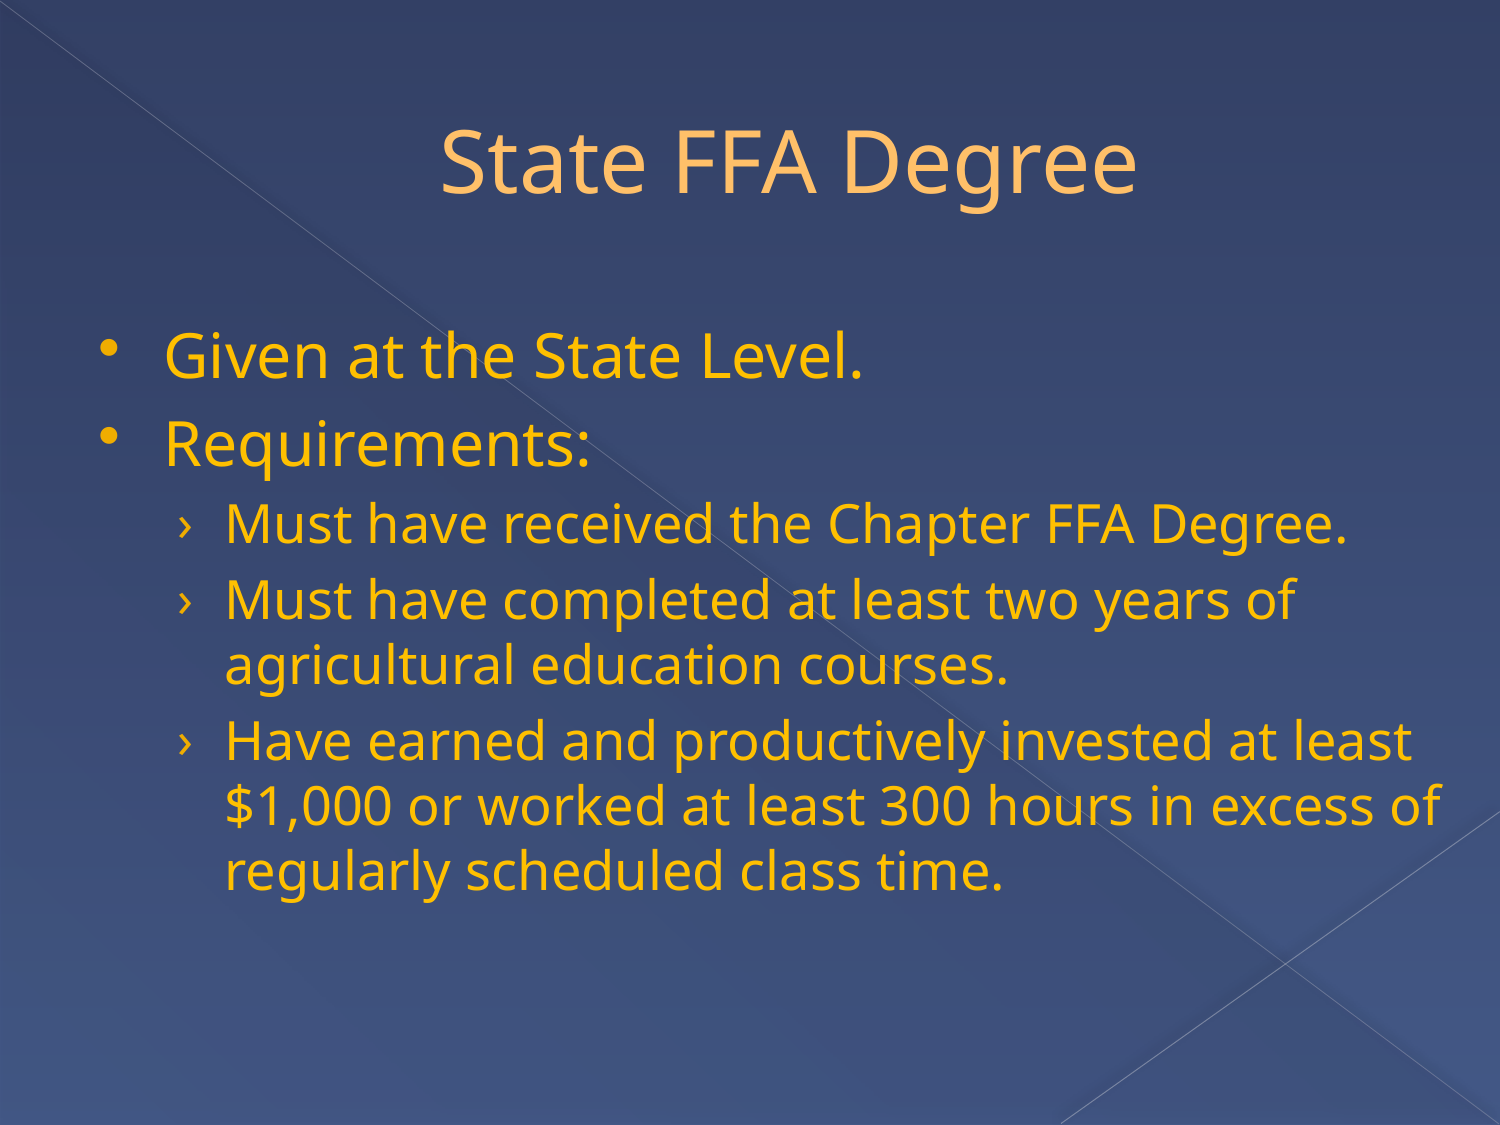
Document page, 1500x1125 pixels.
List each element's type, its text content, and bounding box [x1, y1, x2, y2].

list Given at the State Level. Requirements: Must have received the Chapter FFA Degree. Must have completed at least two years of agricultural education courses. Have earned and productively invested at least $1,000 or worked at least 300 hours in excess of regularly scheduled class time. [74, 308, 1463, 1060]
title State FFA Degree [75, 43, 1425, 274]
